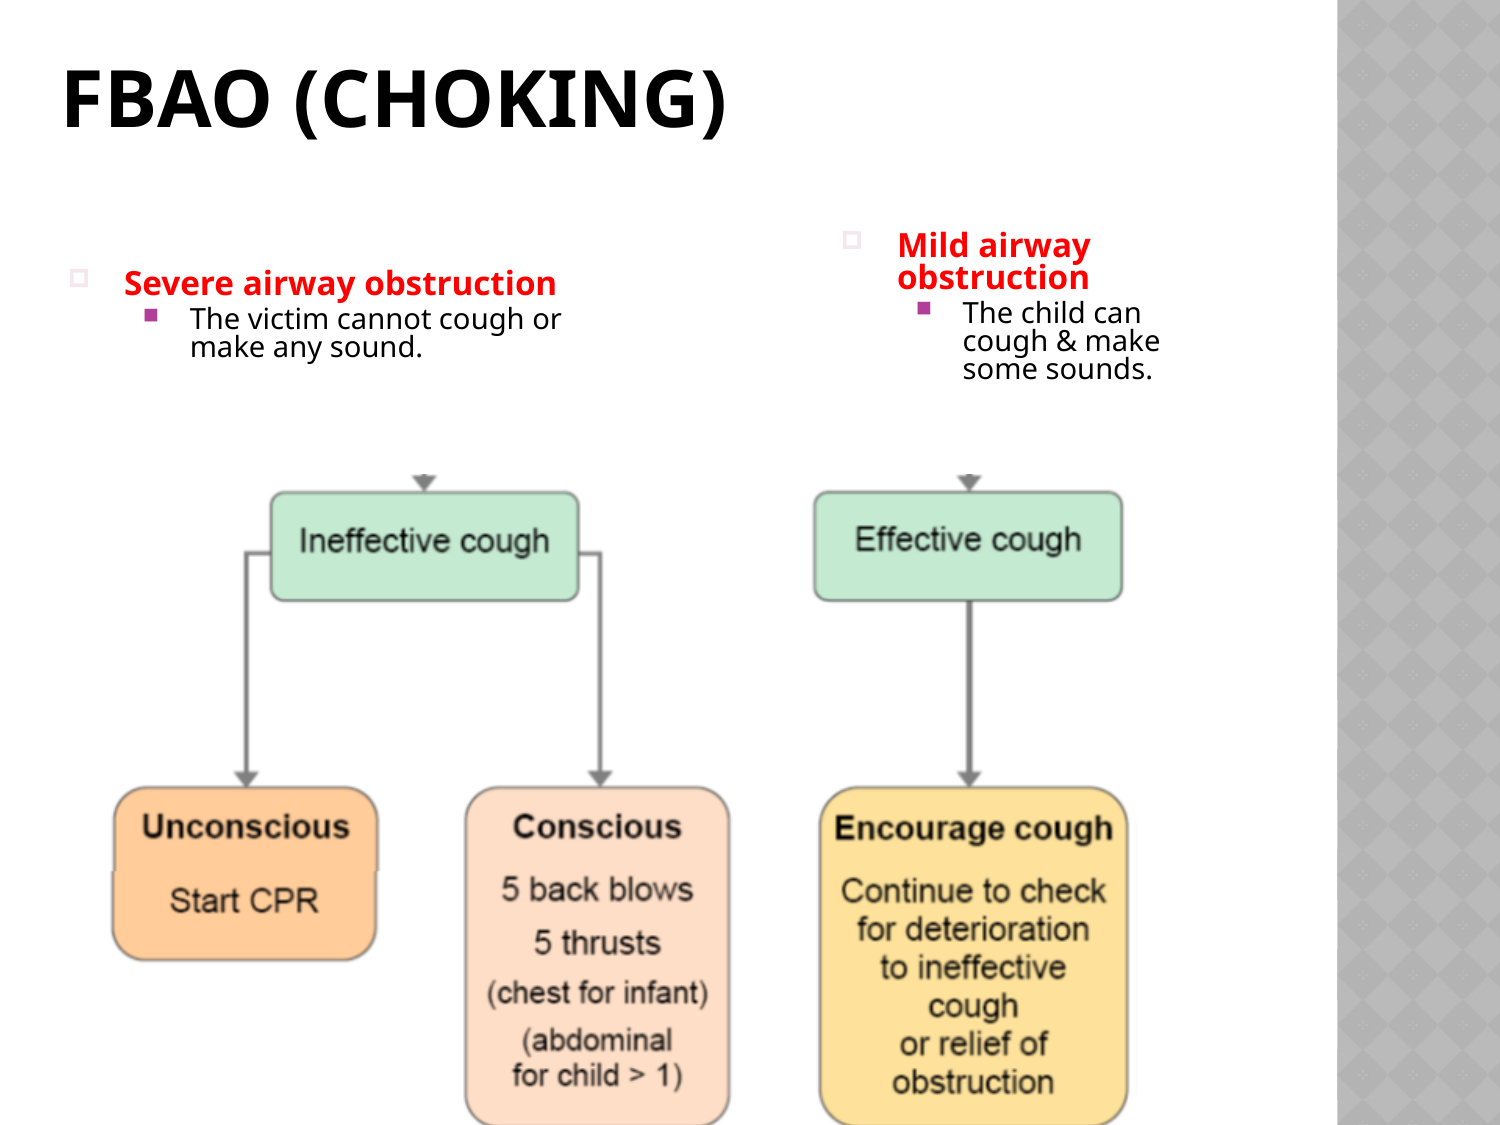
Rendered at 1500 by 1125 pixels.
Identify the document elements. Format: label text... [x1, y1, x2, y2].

title FBAO (Choking) [53, 0, 1242, 144]
text_box Mild airway obstruction The child can cough & make some sounds. [826, 224, 1242, 395]
text_box Severe airway obstruction The victim cannot cough or make any sound. [53, 262, 599, 421]
picture [47, 474, 1329, 1125]
